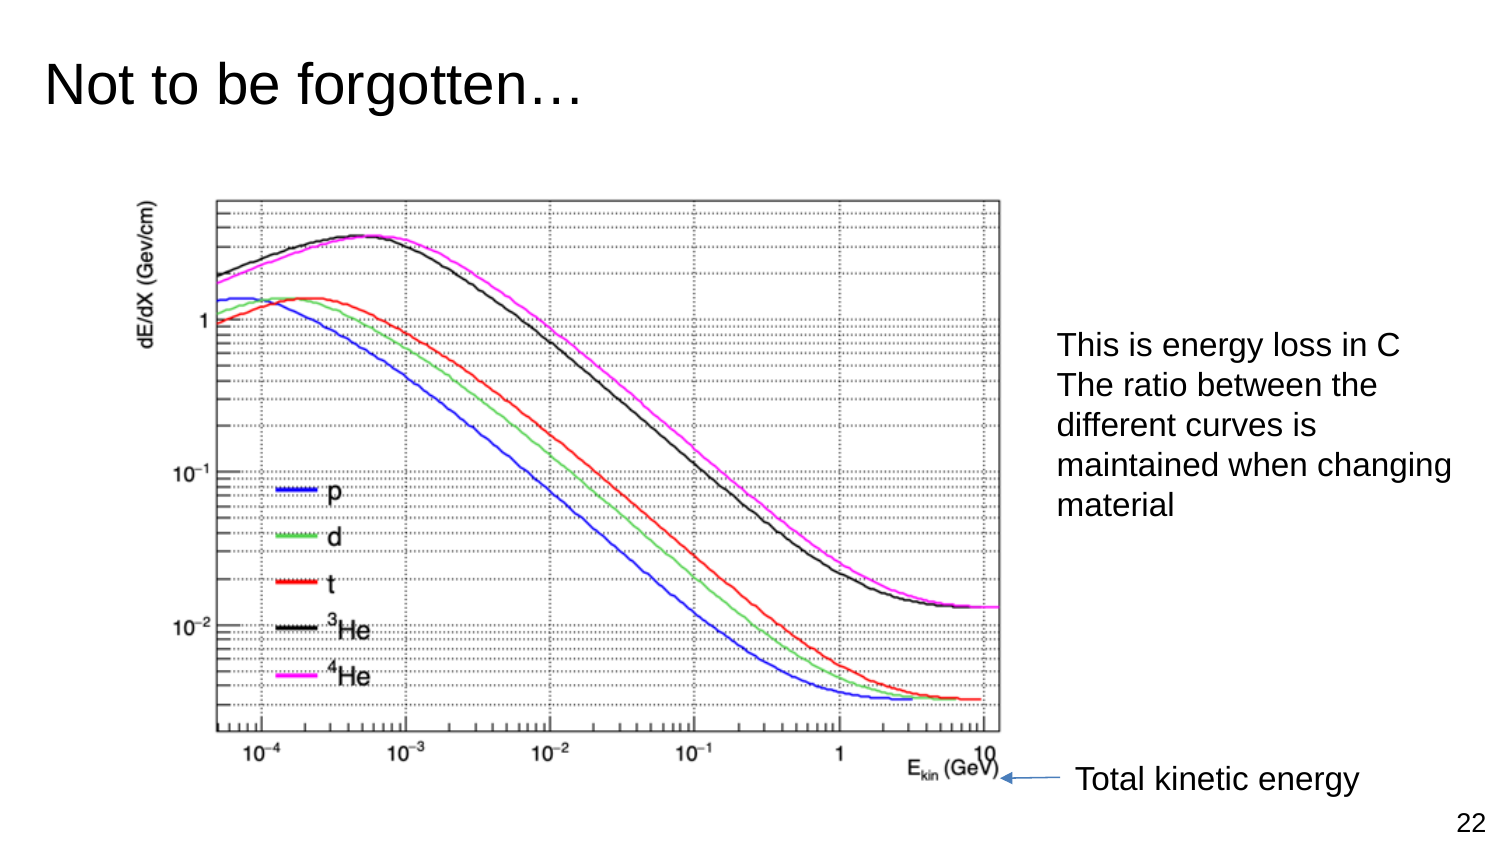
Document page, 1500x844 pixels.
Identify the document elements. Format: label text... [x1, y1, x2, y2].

title Not to be forgotten… [44, 36, 1478, 136]
picture [119, 134, 1098, 800]
text_box This is energy loss in C The ratio between the different curves is maintained when changing material [1102, 316, 1469, 531]
slide_number 22 [1162, 798, 1500, 844]
text_box Total kinetic energy [1099, 749, 1376, 805]
